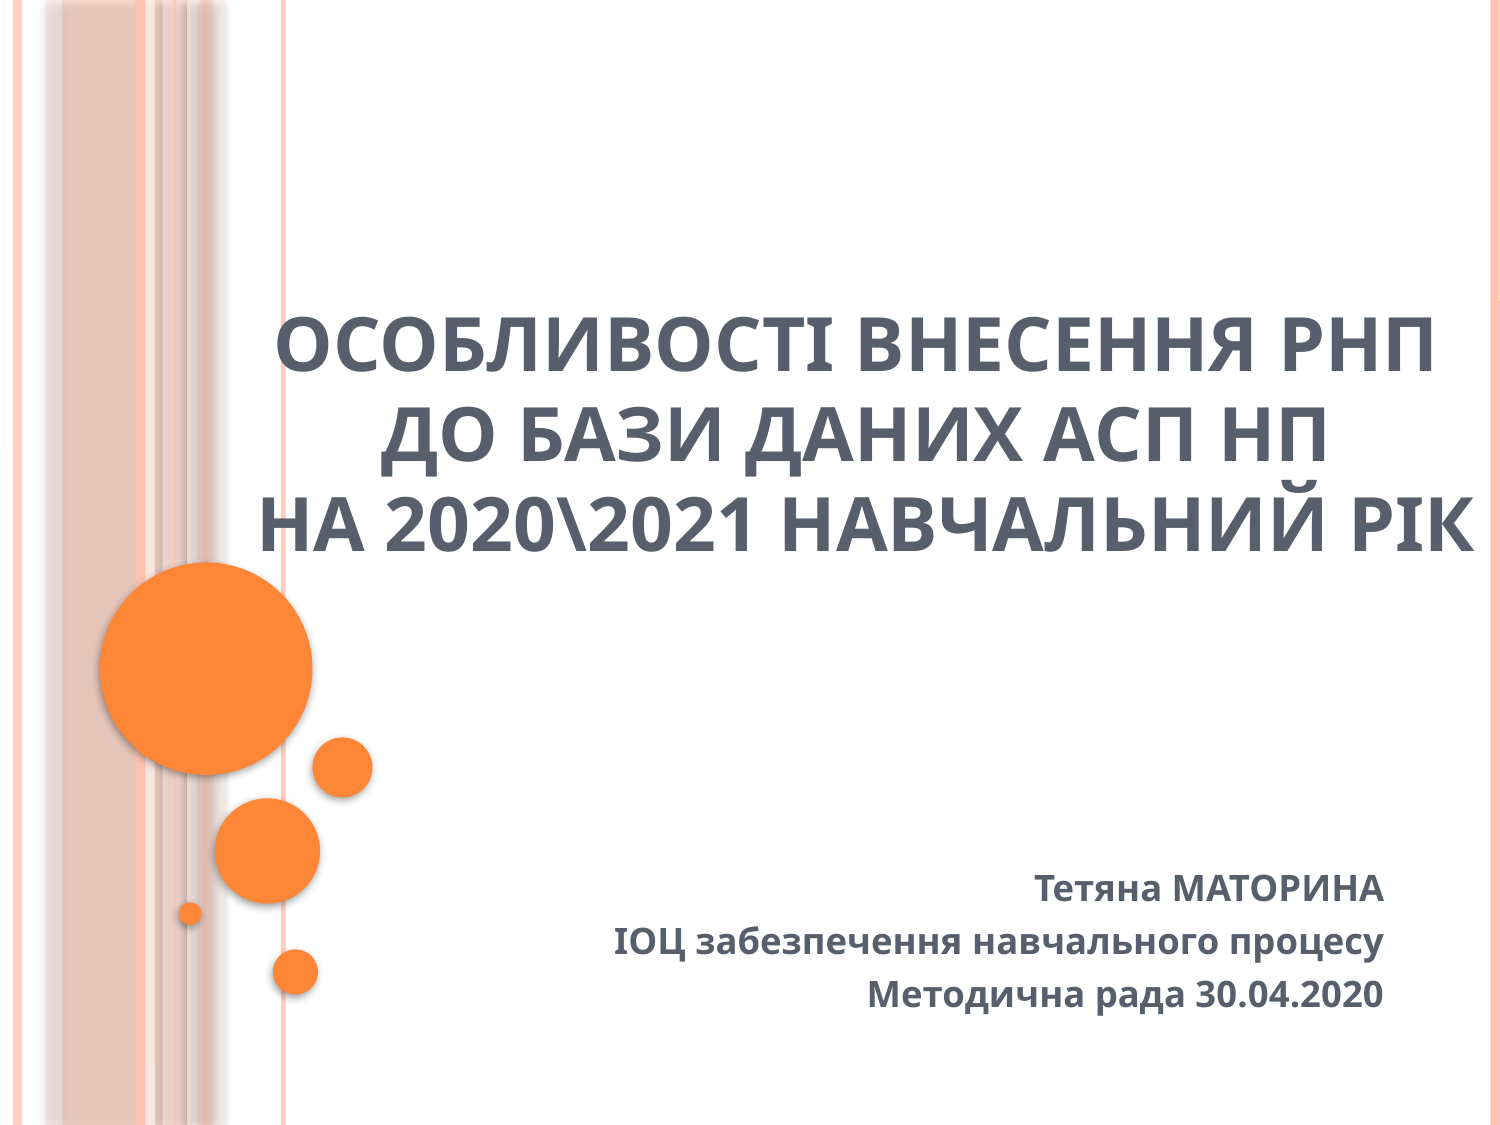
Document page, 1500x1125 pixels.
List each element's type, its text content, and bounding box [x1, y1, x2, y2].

subtitle Тетяна МАТОРИНА ІОЦ забезпечення навчального процесу Методична рада 30.04.2020 [349, 857, 1400, 1024]
title Особливості внесення РНП до бази даних АСП НП на 2020\2021 навчальний рік [219, 125, 1495, 575]
